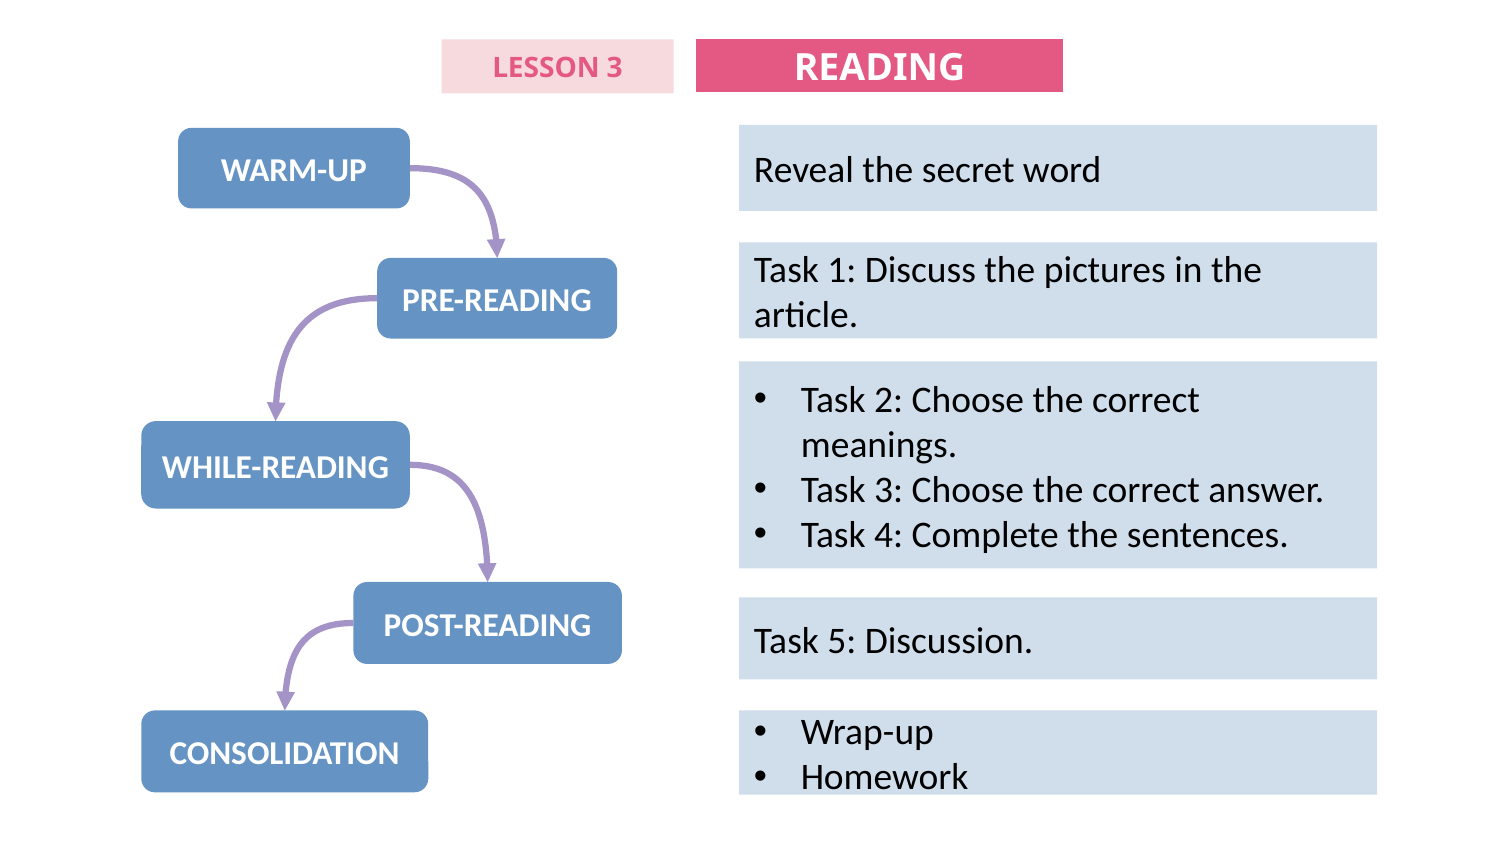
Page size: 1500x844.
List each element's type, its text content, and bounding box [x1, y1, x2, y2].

text_box PRE-READING [376, 256, 619, 340]
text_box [275, 298, 378, 422]
text_box Wrap-up Homework [738, 709, 1378, 796]
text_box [409, 168, 498, 258]
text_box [284, 622, 354, 711]
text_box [409, 464, 488, 582]
text_box Task 2: Choose the correct meanings. Task 3: Choose the correct answer. Task 4: Complete the sentences. [738, 360, 1378, 569]
text_box WARM-UP [177, 126, 411, 210]
text_box LESSON 3 [441, 38, 675, 94]
text_box POST-READING [352, 580, 624, 665]
text_box READING [693, 36, 1066, 95]
text_box CONSOLIDATION [140, 709, 430, 794]
text_box Reveal the secret word [738, 124, 1378, 212]
text_box Task 5: Discussion. [738, 596, 1378, 680]
text_box WHILE-READING [140, 420, 411, 510]
text_box Task 1: Discuss the pictures in the article. [738, 241, 1378, 339]
